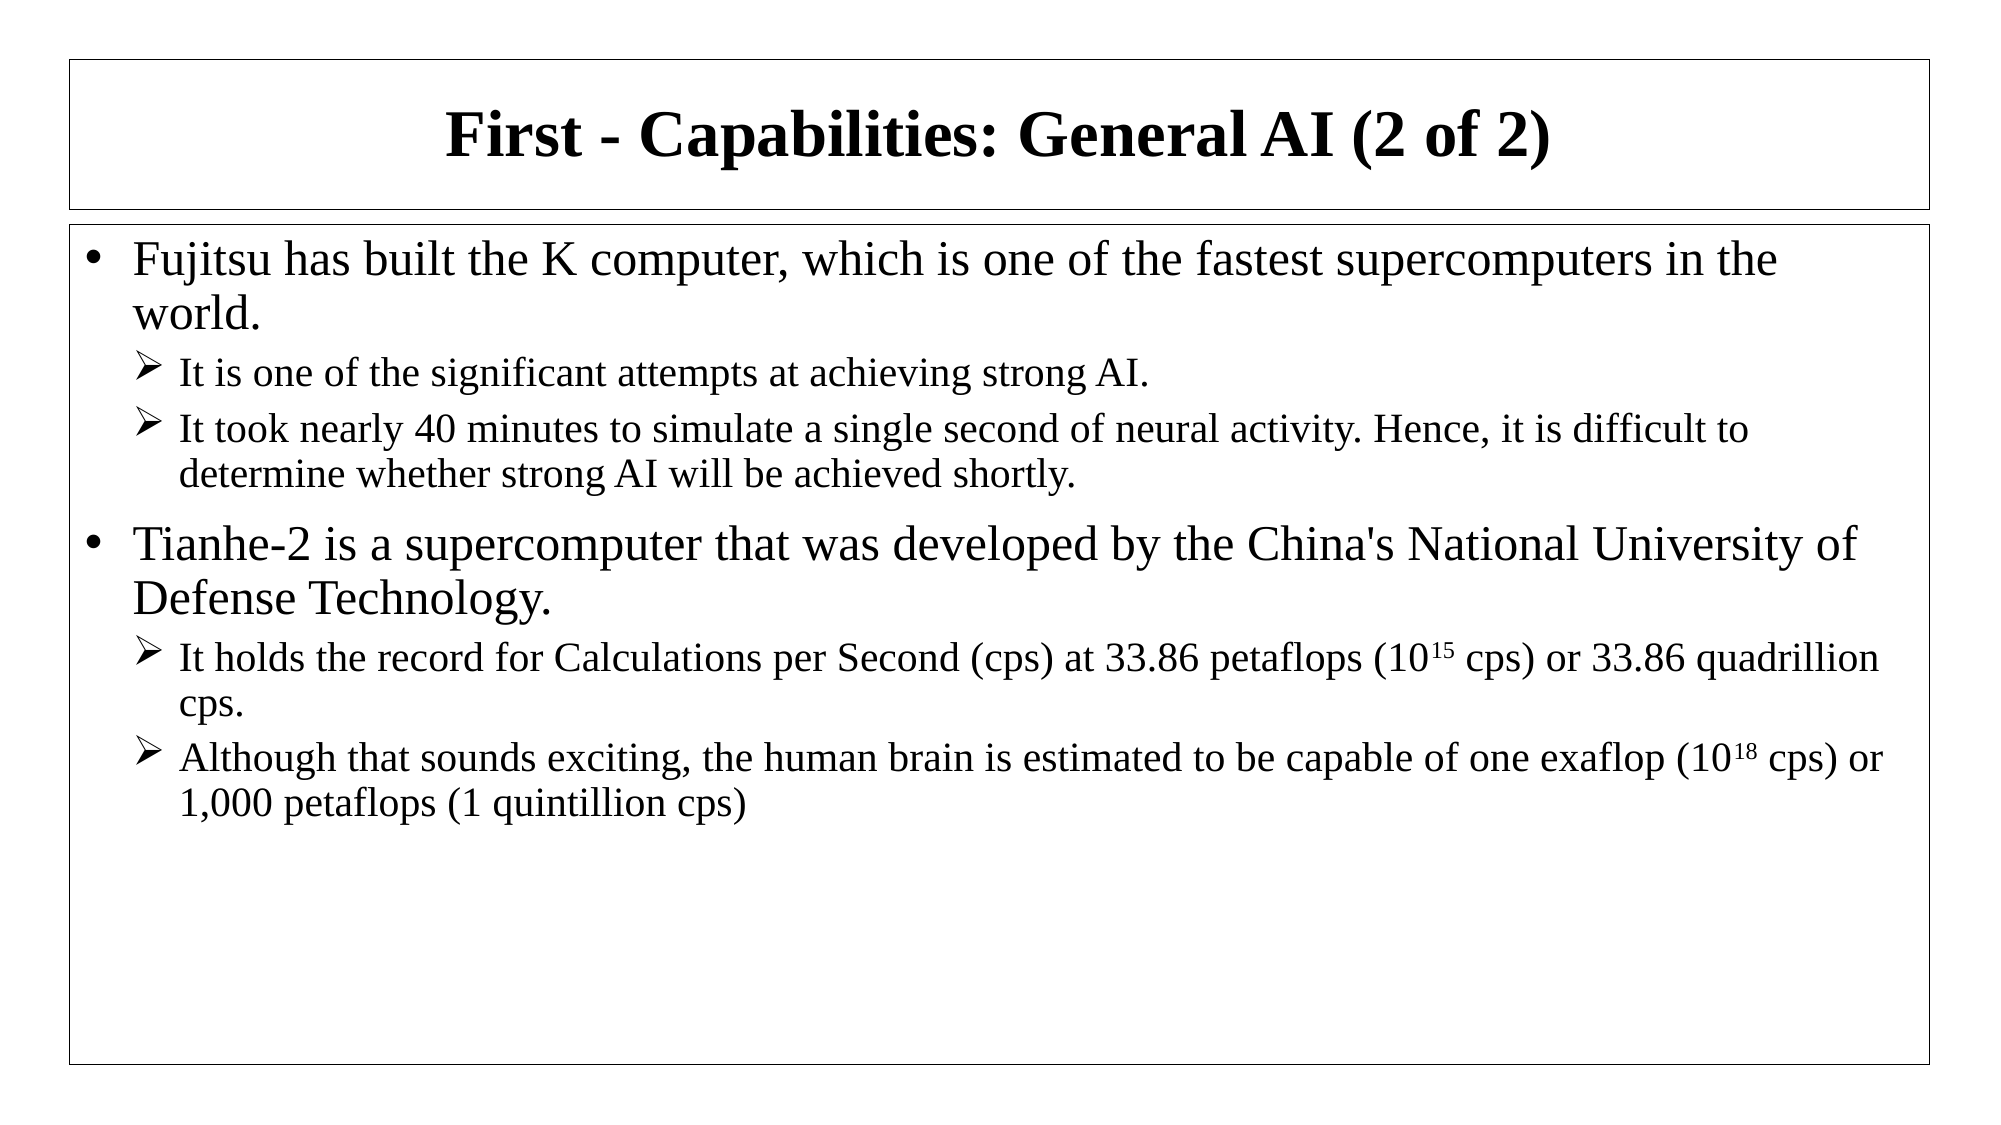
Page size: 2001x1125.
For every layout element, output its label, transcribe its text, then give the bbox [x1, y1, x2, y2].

list Fujitsu has built the K computer, which is one of the fastest supercomputers in the world. It is one of the significant attempts at achieving strong AI. It took nearly 40 minutes to simulate a single second of neural activity. Hence, it is difficult to determine whether strong AI will be achieved shortly. Tianhe-2 is a supercomputer that was developed by the China's National University of Defense Technology. It holds the record for Calculations per Second (cps) at 33.86 petaflops (1015 cps) or 33.86 quadrillion cps. Although that sounds exciting, the human brain is estimated to be capable of one exaflop (1018 cps) or 1,000 petaflops (1 quintillion cps) [69, 224, 1930, 1065]
title First - Capabilities: General AI (2 of 2) [69, 59, 1930, 210]
